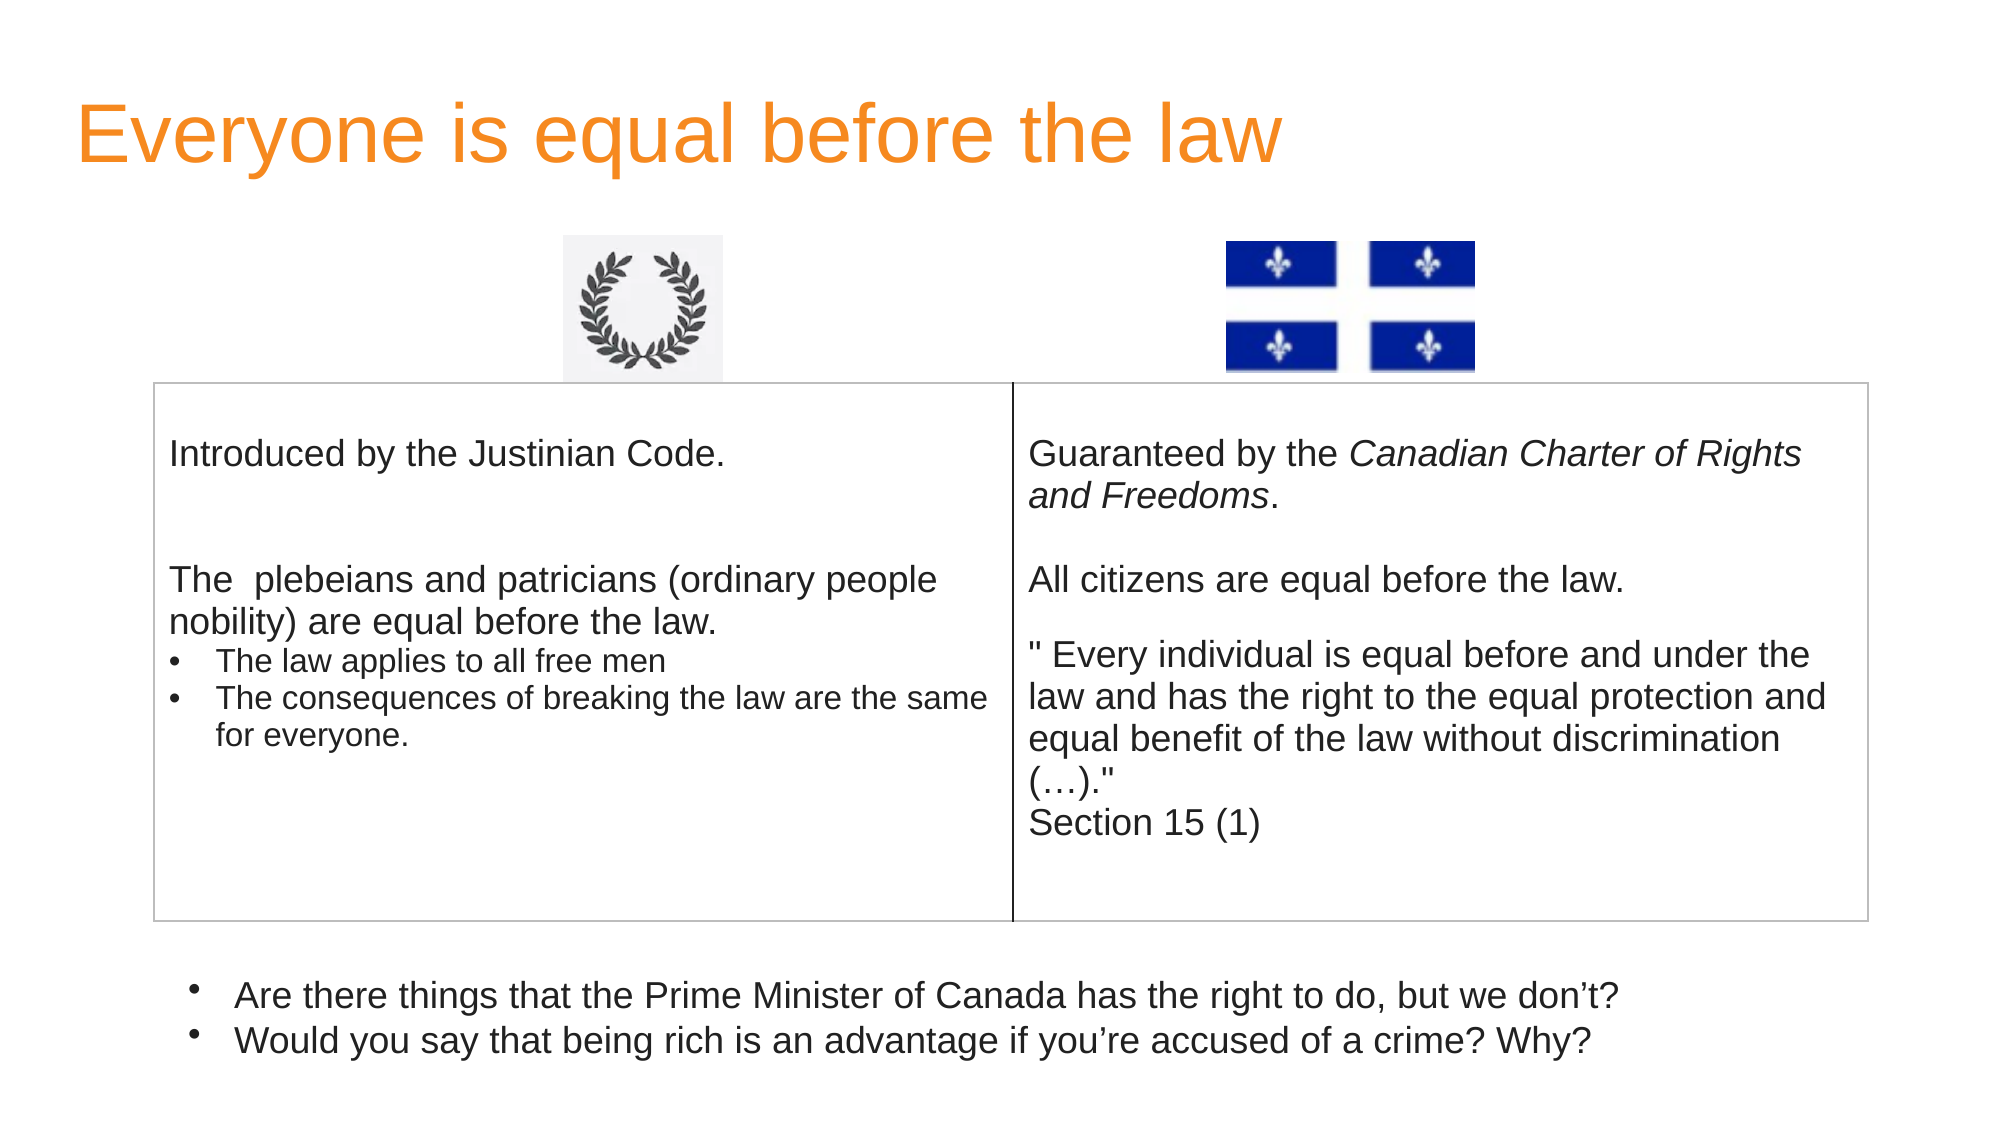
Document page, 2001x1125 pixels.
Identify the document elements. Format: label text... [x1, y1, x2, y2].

text_box Are there things that the Prime Minister of Canada has the right to do, but we don’t?​ Would you say that being rich is an advantage if you’re accused of a crime? Why? [133, 964, 1930, 1069]
picture [562, 235, 723, 382]
picture [1226, 241, 1475, 373]
table_header Guaranteed by the Canadian Charter of Rights and Freedoms. All citizens are equal before the law. " Every individual is equal before and under the law and has the right to the equal protection and equal benefit of the law without discrimination (…)." Section 15 (1) [1014, 384, 1867, 920]
title Everyone is equal before the law [75, 90, 1786, 241]
table_header Introduced by the Justinian Code. The plebeians and patricians (ordinary people nobility) are equal before the law. The law applies to all free men The consequences of breaking the law are the same for everyone. [155, 384, 1012, 920]
